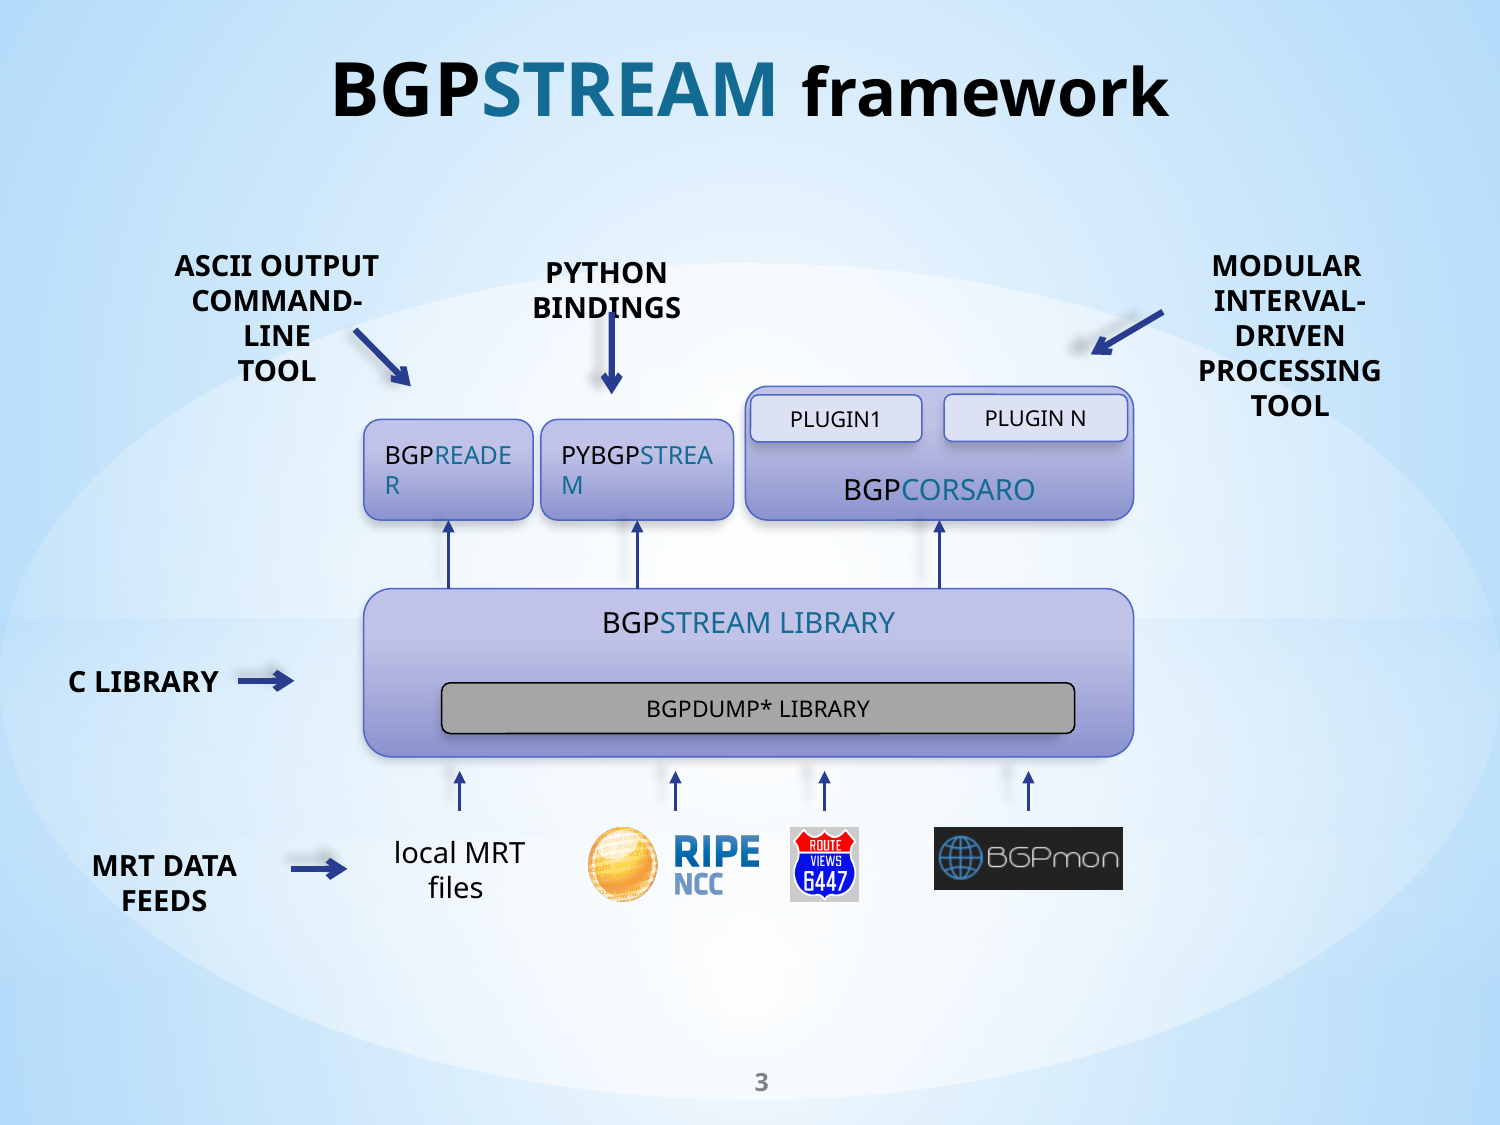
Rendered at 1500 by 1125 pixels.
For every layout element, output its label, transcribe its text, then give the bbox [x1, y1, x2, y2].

text_box bgpstream library [362, 587, 1135, 758]
text_box bgpcorsaro [744, 385, 1135, 521]
picture [588, 827, 759, 902]
text_box pybgpstream [540, 418, 735, 521]
title bgpstream framework [75, 25, 1425, 113]
text_box MRT data feeds [34, 839, 295, 925]
text_box modular interval-driven processing tool [1156, 240, 1424, 430]
text_box bgpdump* library [440, 682, 1076, 735]
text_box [1090, 311, 1164, 355]
picture [934, 827, 1123, 891]
text_box ascii output command-line tool [143, 240, 411, 395]
slide_number 3 [611, 1053, 912, 1114]
text_box local MRT files [352, 827, 567, 912]
picture [789, 827, 860, 902]
text_box c library [48, 655, 238, 706]
text_box plugin n [943, 393, 1129, 443]
text_box bgpreader [363, 418, 534, 521]
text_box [354, 329, 412, 387]
text_box python bindings [473, 246, 741, 332]
text_box plugin1 [749, 394, 923, 443]
